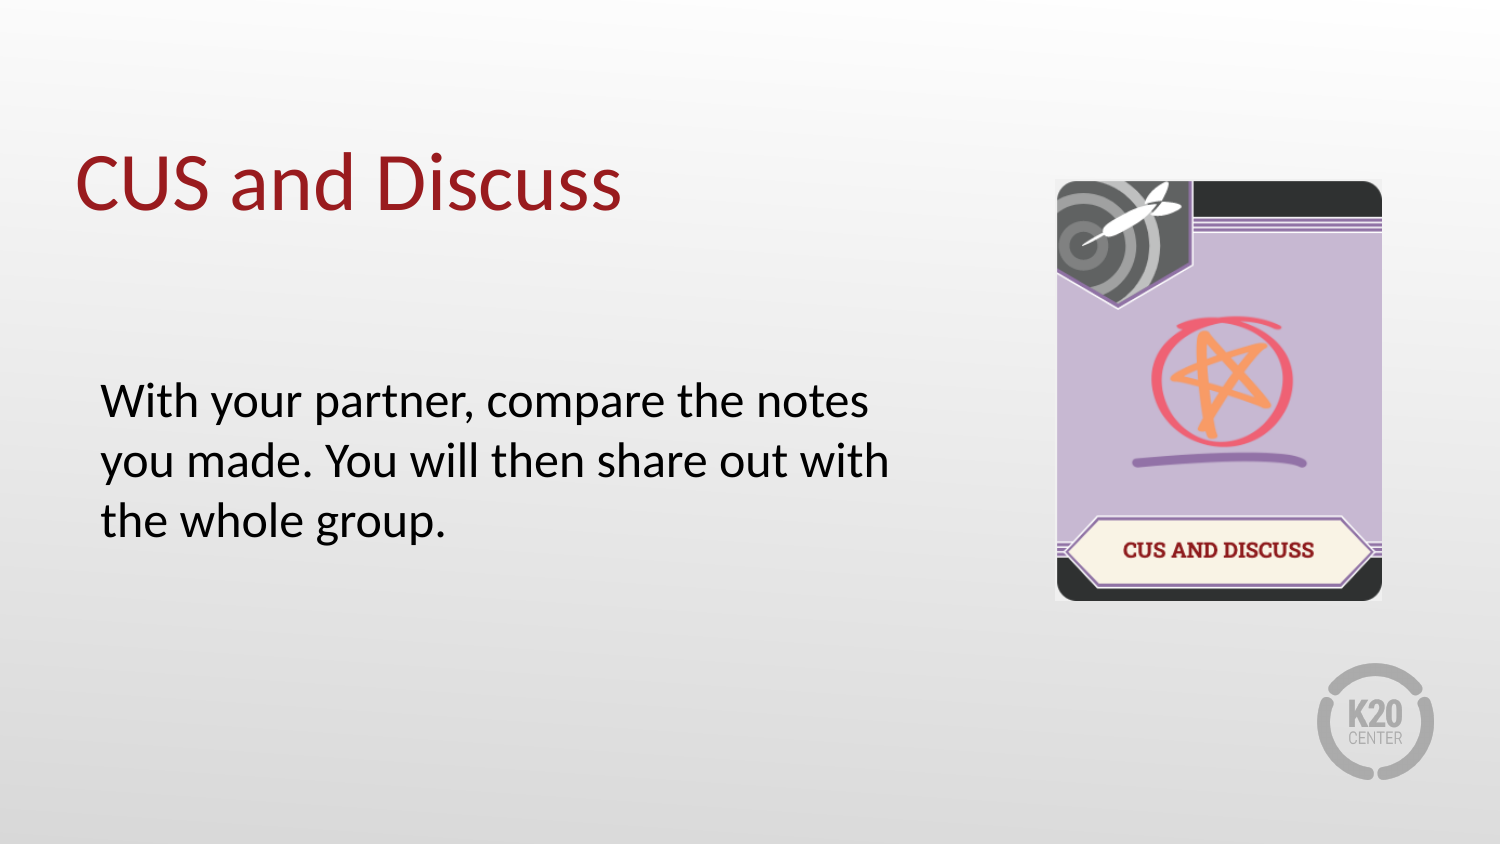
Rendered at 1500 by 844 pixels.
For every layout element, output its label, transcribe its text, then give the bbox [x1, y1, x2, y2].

title CUS and Discuss [75, 86, 1425, 228]
picture [1300, 646, 1451, 797]
picture [1055, 179, 1382, 601]
list With your partner, compare the notes you made. You will then share out with the whole group. [75, 238, 916, 806]
